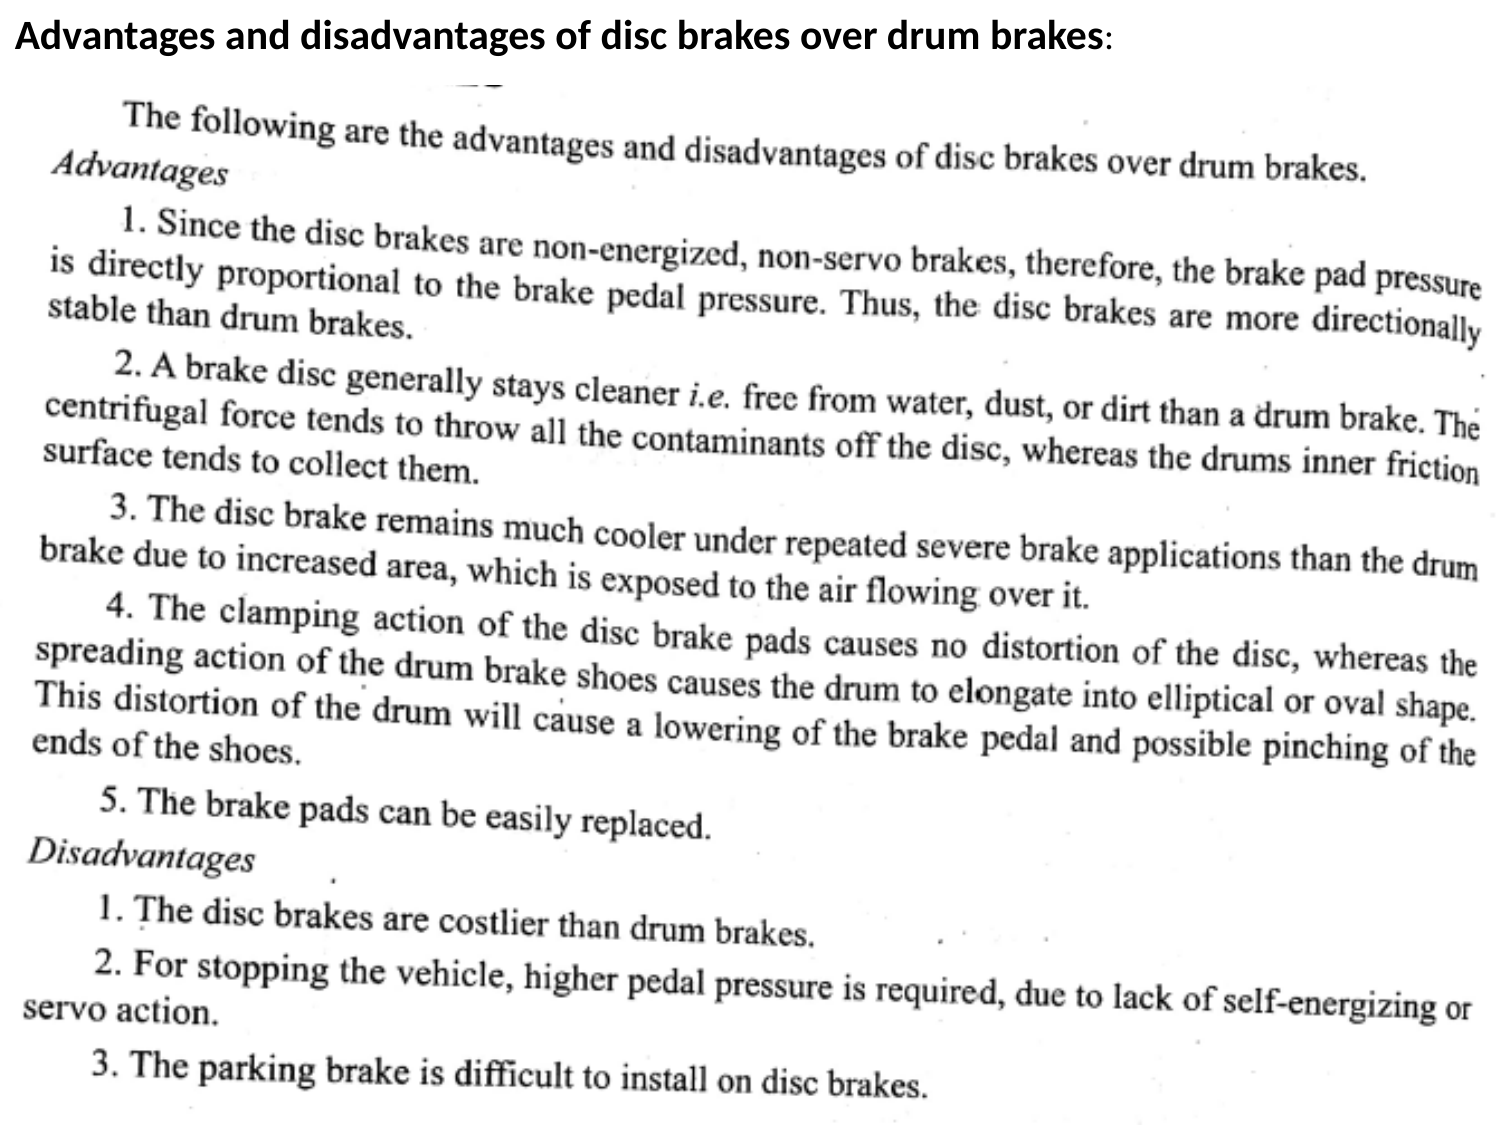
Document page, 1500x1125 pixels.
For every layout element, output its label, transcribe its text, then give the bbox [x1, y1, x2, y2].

picture [0, 85, 1500, 1125]
text_box Advantages and disadvantages of disc brakes over drum brakes: [0, 0, 1500, 65]
